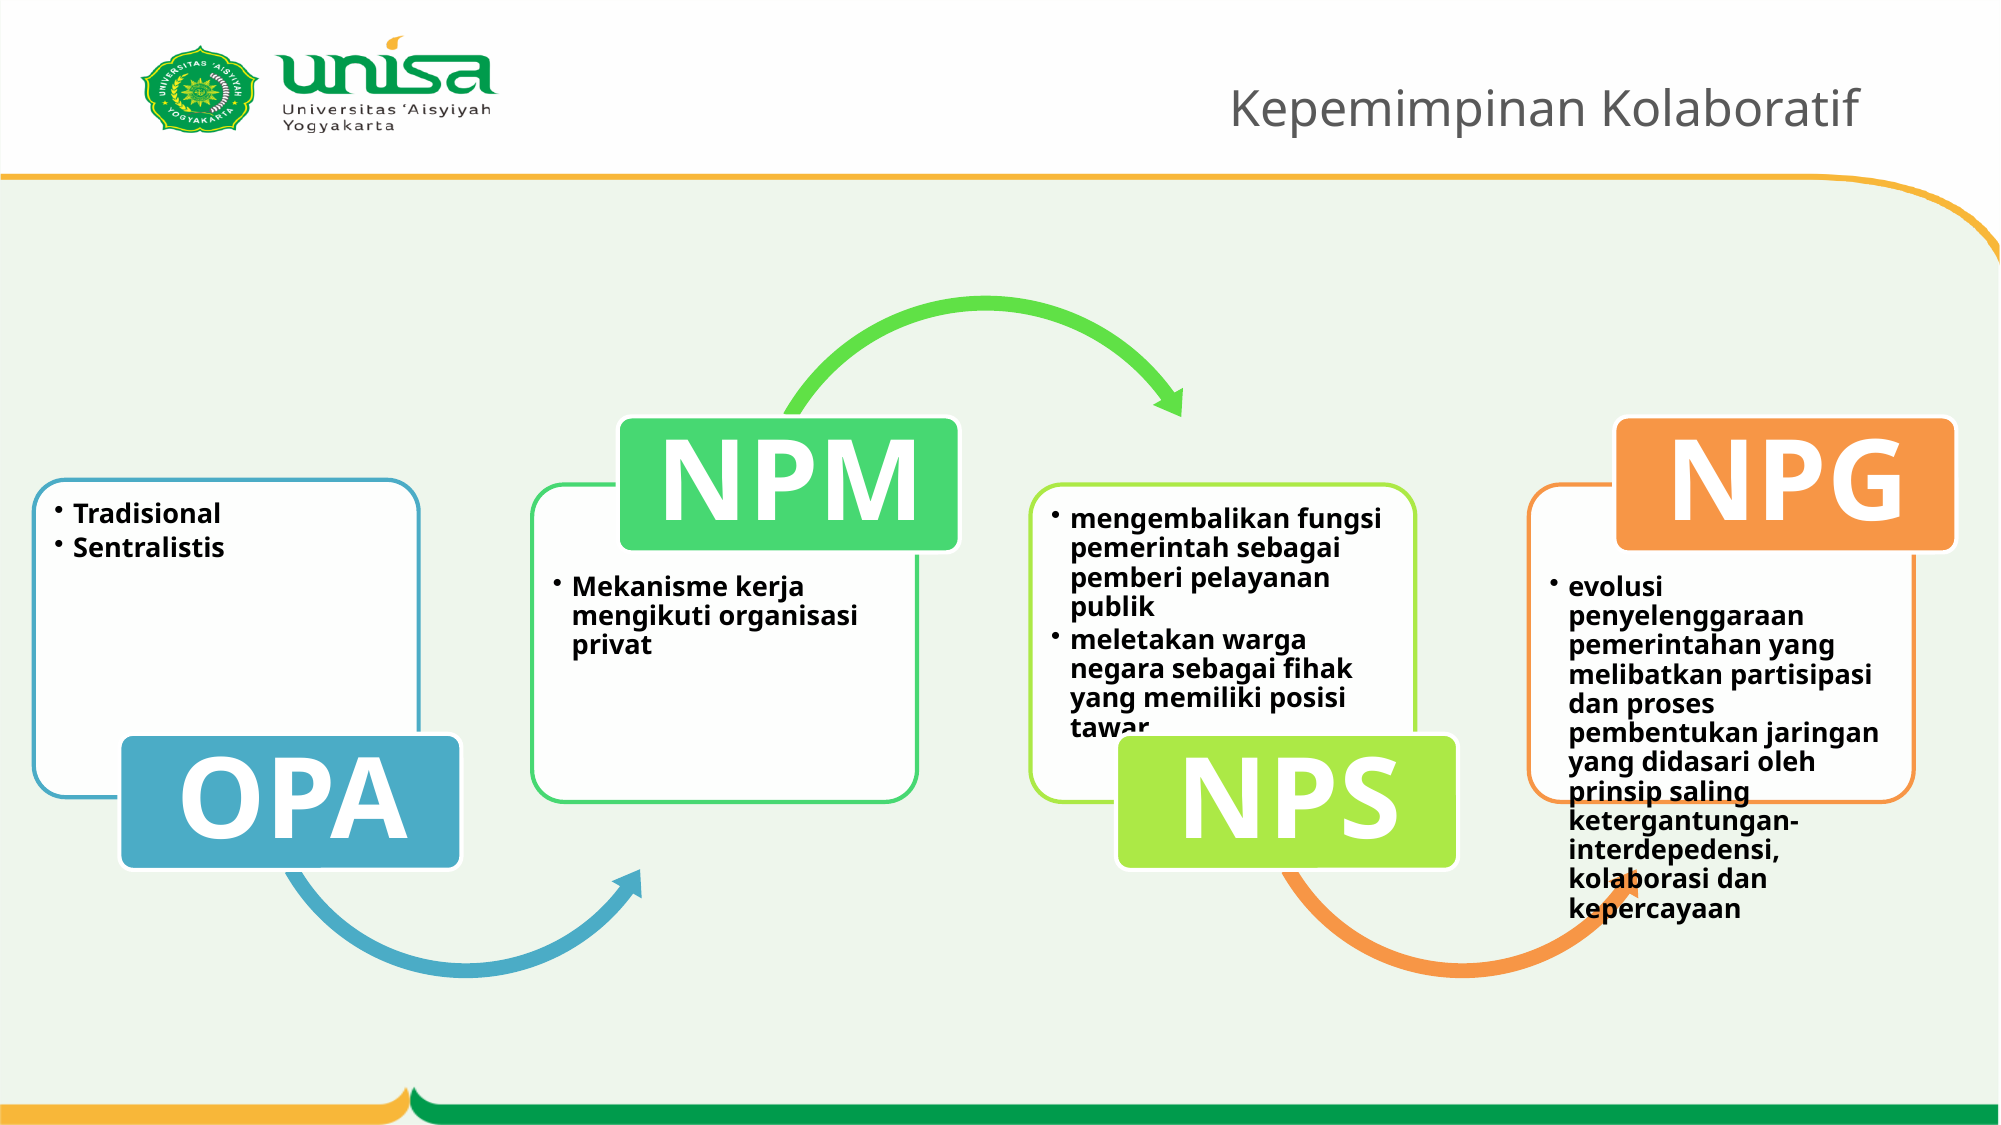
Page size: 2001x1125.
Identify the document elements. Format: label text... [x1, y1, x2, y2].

picture [0, 0, 2000, 1125]
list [33, 202, 1957, 1084]
title Kepemimpinan Kolaboratif [220, 69, 1875, 141]
